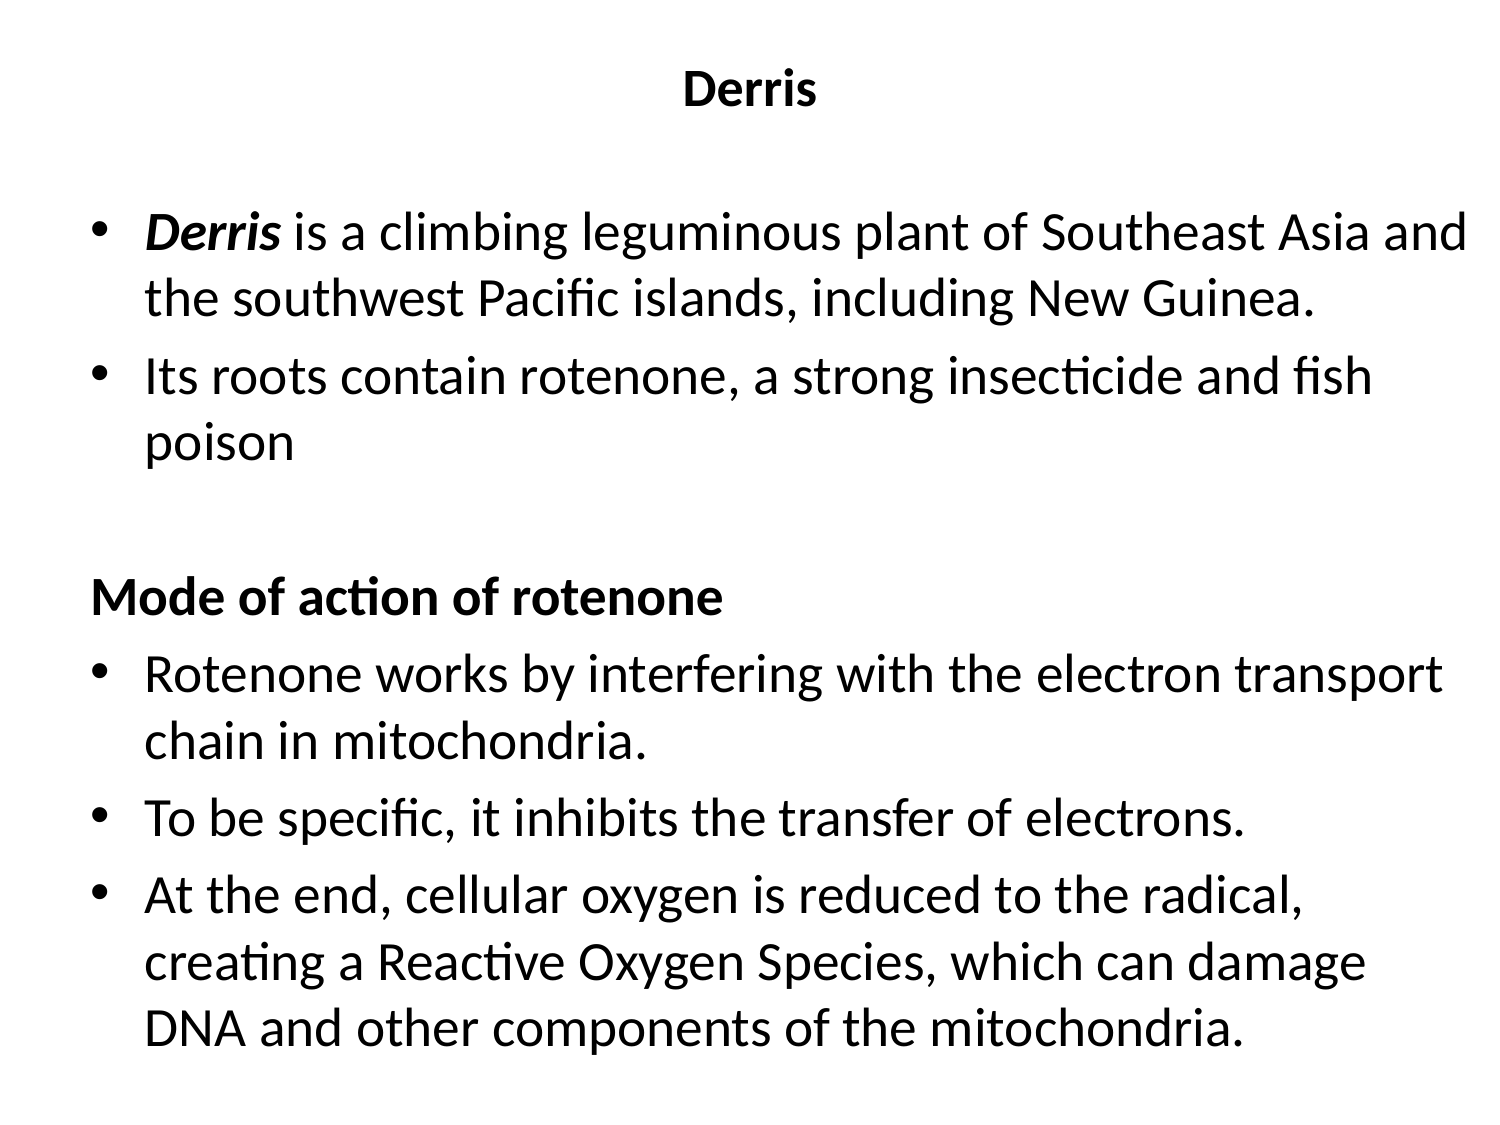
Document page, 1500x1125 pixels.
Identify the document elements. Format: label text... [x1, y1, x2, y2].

list Derris is a climbing leguminous plant of Southeast Asia and the southwest Pacific islands, including New Guinea. Its roots contain rotenone, a strong insecticide and fish poison Mode of action of rotenone Rotenone works by interfering with the electron transport chain in mitochondria. To be specific, it inhibits the transfer of electrons. At the end, cellular oxygen is reduced to the radical, creating a Reactive Oxygen Species, which can damage DNA and other components of the mitochondria. [75, 187, 1500, 1125]
title Derris [75, 45, 1425, 125]
